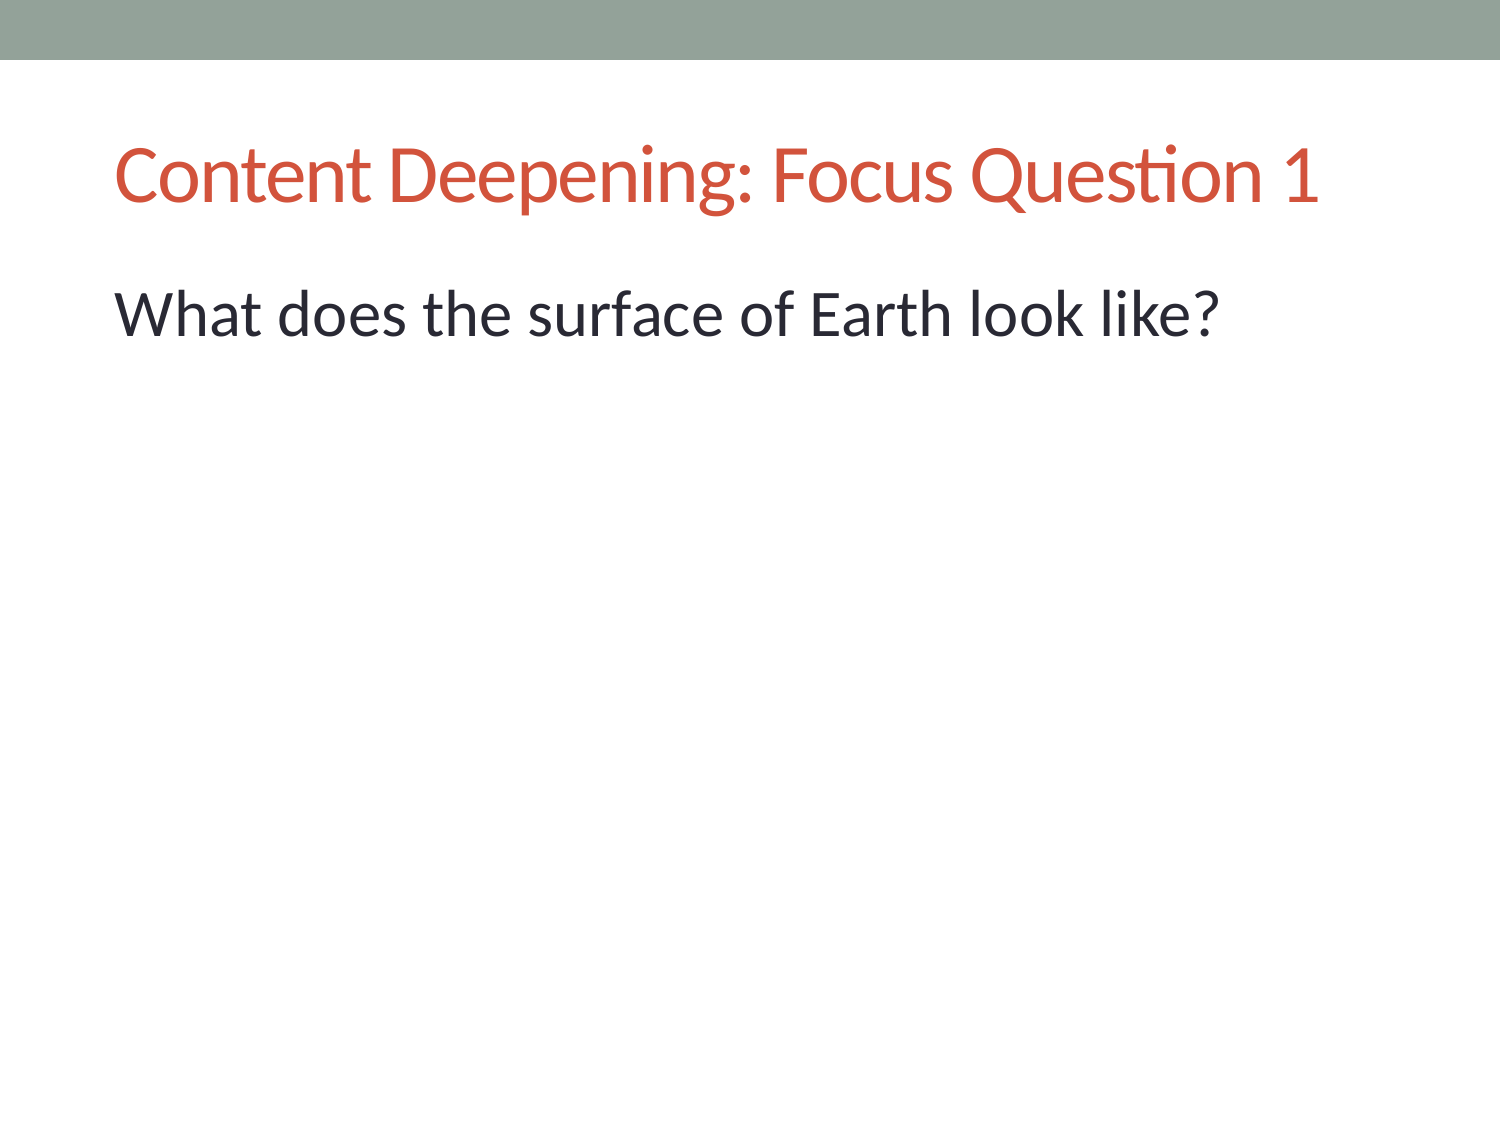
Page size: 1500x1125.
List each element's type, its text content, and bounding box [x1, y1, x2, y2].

list What does the surface of Earth look like? [99, 262, 1441, 1000]
title Content Deepening: Focus Question 1 [99, 87, 1416, 250]
